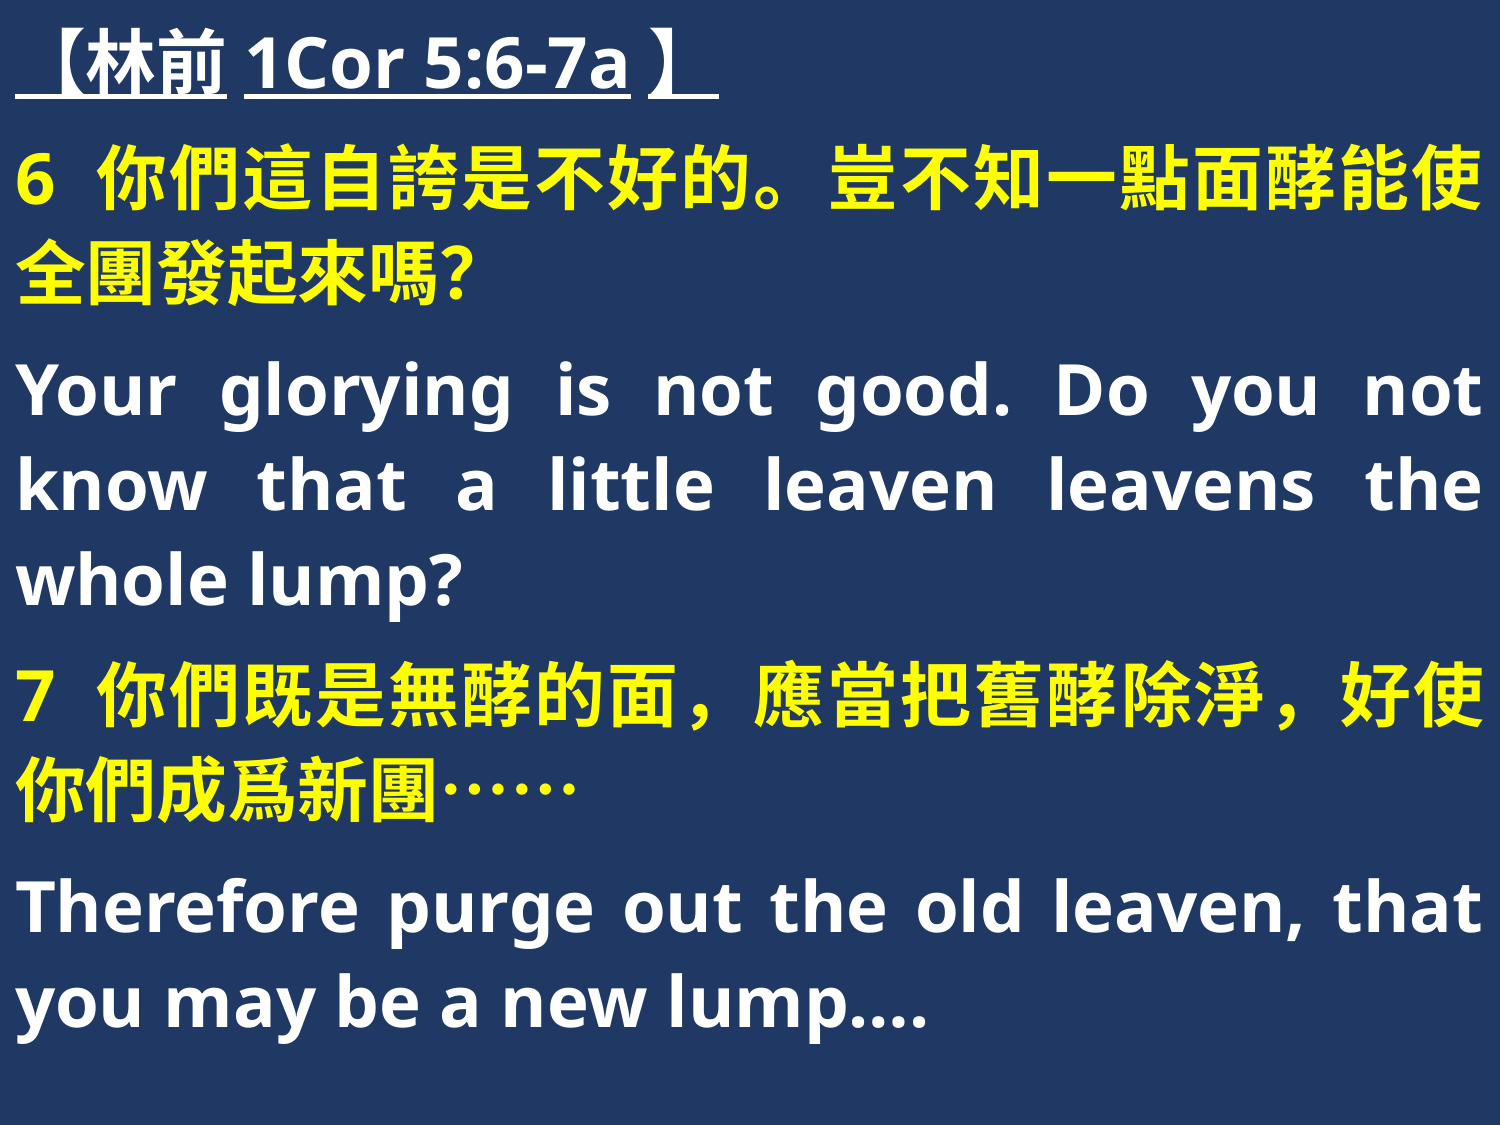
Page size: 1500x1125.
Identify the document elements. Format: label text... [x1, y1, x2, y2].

list 【林前1Cor 5:6-7a】 6 你們這自誇是不好的。豈不知一點面酵能使全團發起來嗎？ Your glorying is not good. Do you not know that a little leaven leavens the whole lump? 7 你們既是無酵的面，應當把舊酵除淨，好使你們成爲新團…… Therefore purge out the old leaven, that you may be a new lump…. [0, 0, 1500, 1125]
